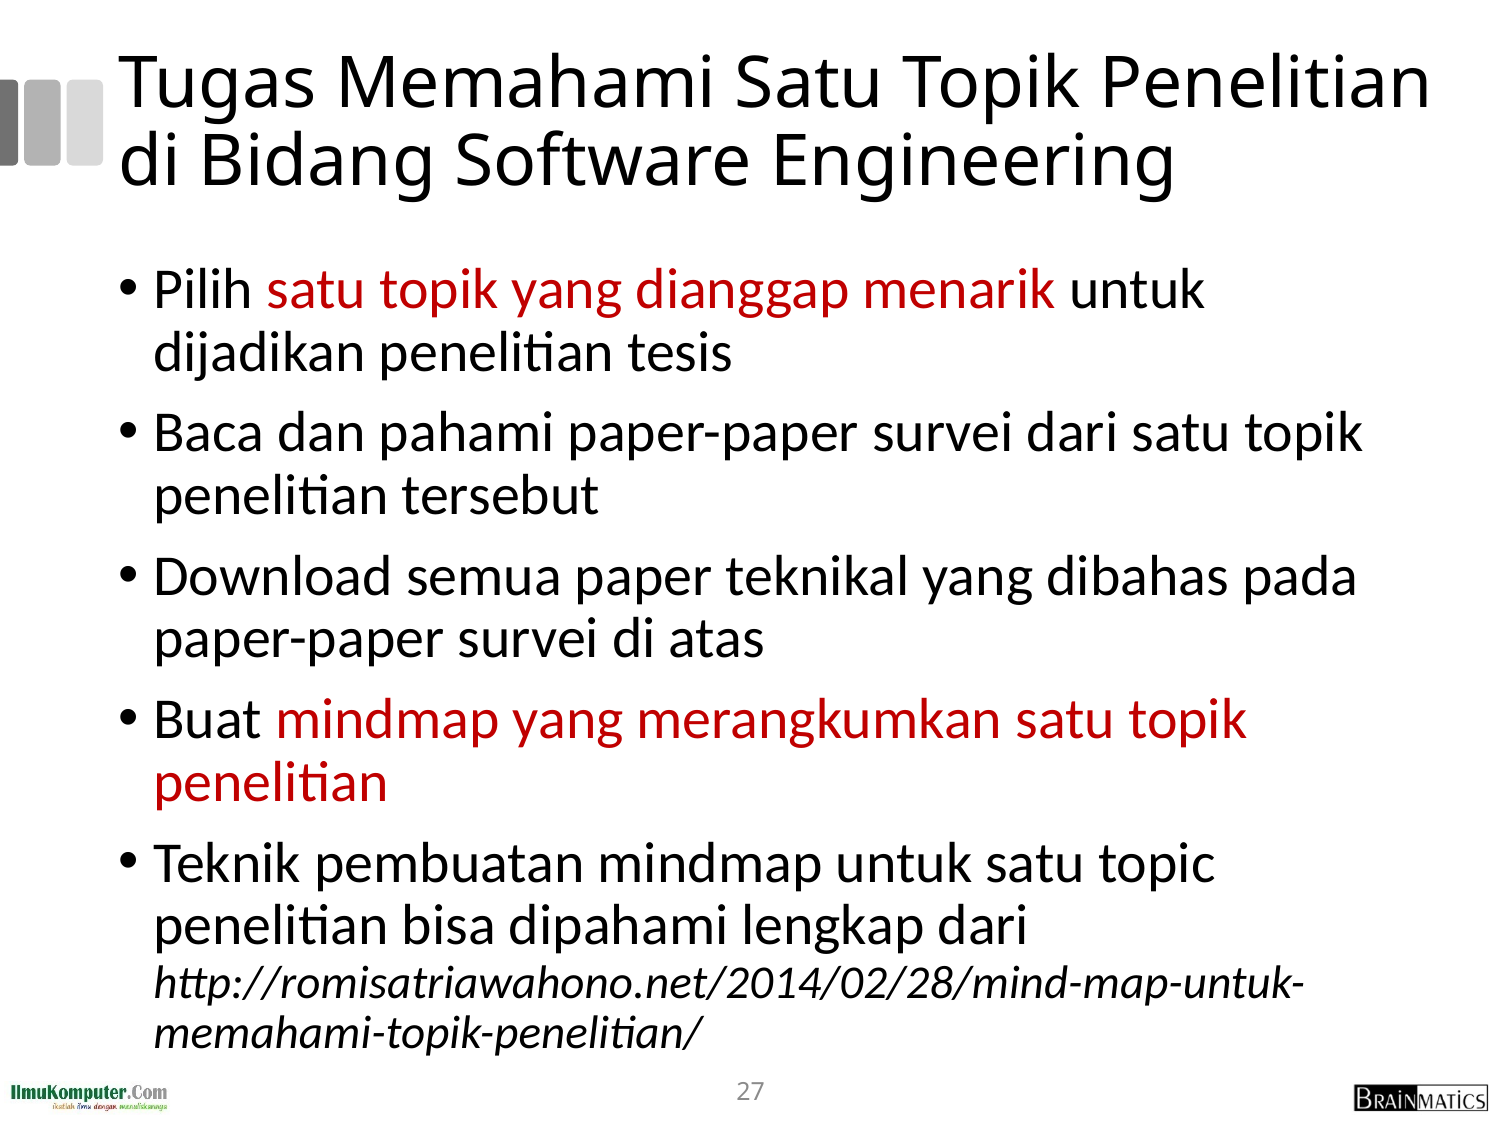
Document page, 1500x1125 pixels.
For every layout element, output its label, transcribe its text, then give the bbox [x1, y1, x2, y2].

list Pilih satu topik yang dianggap menarik untuk dijadikan penelitian tesis Baca dan pahami paper-paper survei dari satu topik penelitian tersebut Download semua paper teknikal yang dibahas pada paper-paper survei di atas Buat mindmap yang merangkumkan satu topik penelitian Teknik pembuatan mindmap untuk satu topic penelitian bisa dipahami lengkap dari http://romisatriawahono.net/2014/02/28/mind-map-untuk-memahami-topik-penelitian/ [103, 250, 1397, 1075]
picture [4, 1081, 173, 1115]
slide_number 27 [582, 1062, 920, 1123]
title Tugas Memahami Satu Topik Penelitian di Bidang Software Engineering [103, 24, 1450, 222]
picture [1351, 1081, 1491, 1115]
